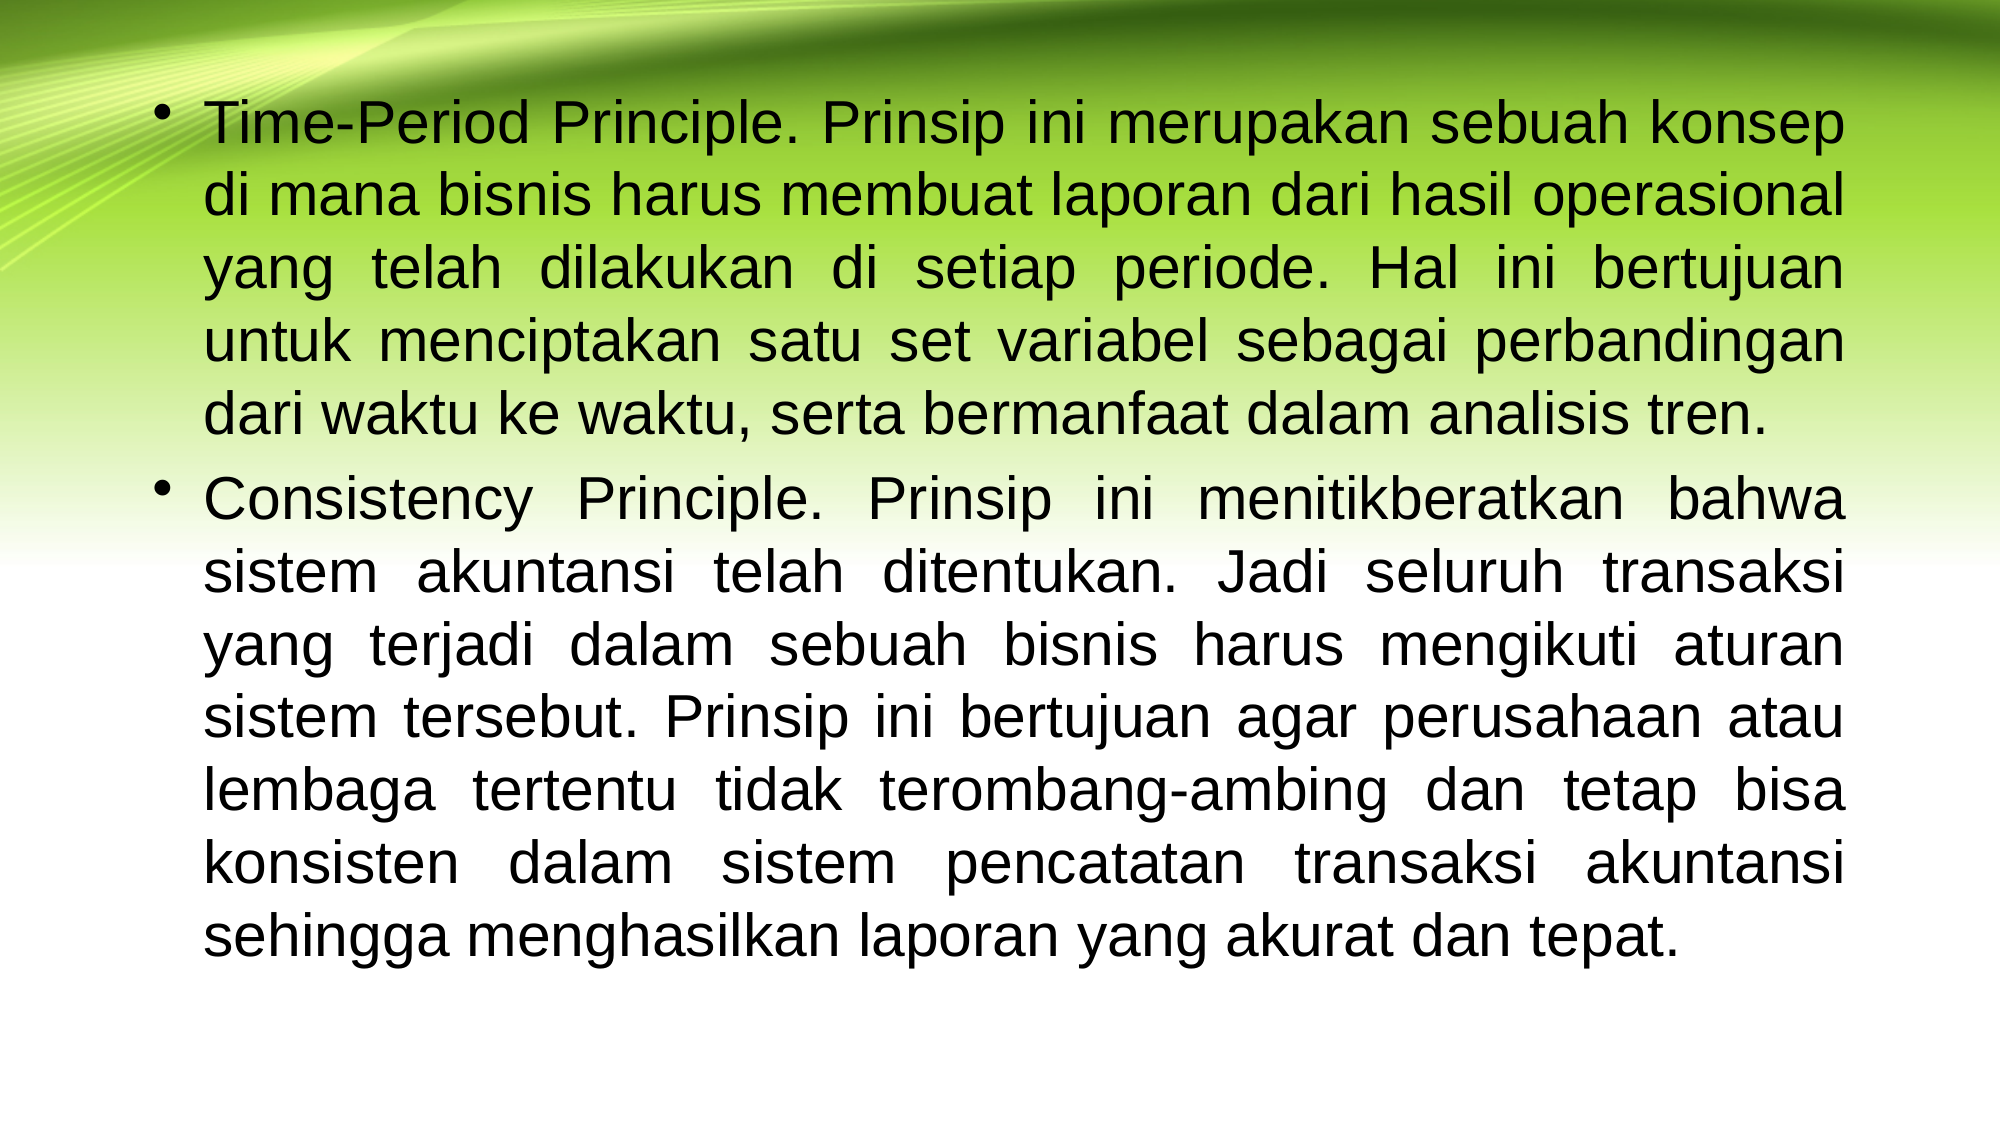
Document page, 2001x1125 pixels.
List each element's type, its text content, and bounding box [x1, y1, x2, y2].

list Time-Period Principle. Prinsip ini merupakan sebuah konsep di mana bisnis harus membuat laporan dari hasil operasional yang telah dilakukan di setiap periode. Hal ini bertujuan untuk menciptakan satu set variabel sebagai perbandingan dari waktu ke waktu, serta bermanfaat dalam analisis tren. Consistency Principle. Prinsip ini menitikberatkan bahwa sistem akuntansi telah ditentukan. Jadi seluruh transaksi yang terjadi dalam sebuah bisnis harus mengikuti aturan sistem tersebut. Prinsip ini bertujuan agar perusahaan atau lembaga tertentu tidak terombang-ambing dan tetap bisa konsisten dalam sistem pencatatan transaksi akuntansi sehingga menghasilkan laporan yang akurat dan tepat. [137, 74, 1863, 1014]
picture [0, 0, 2000, 1125]
